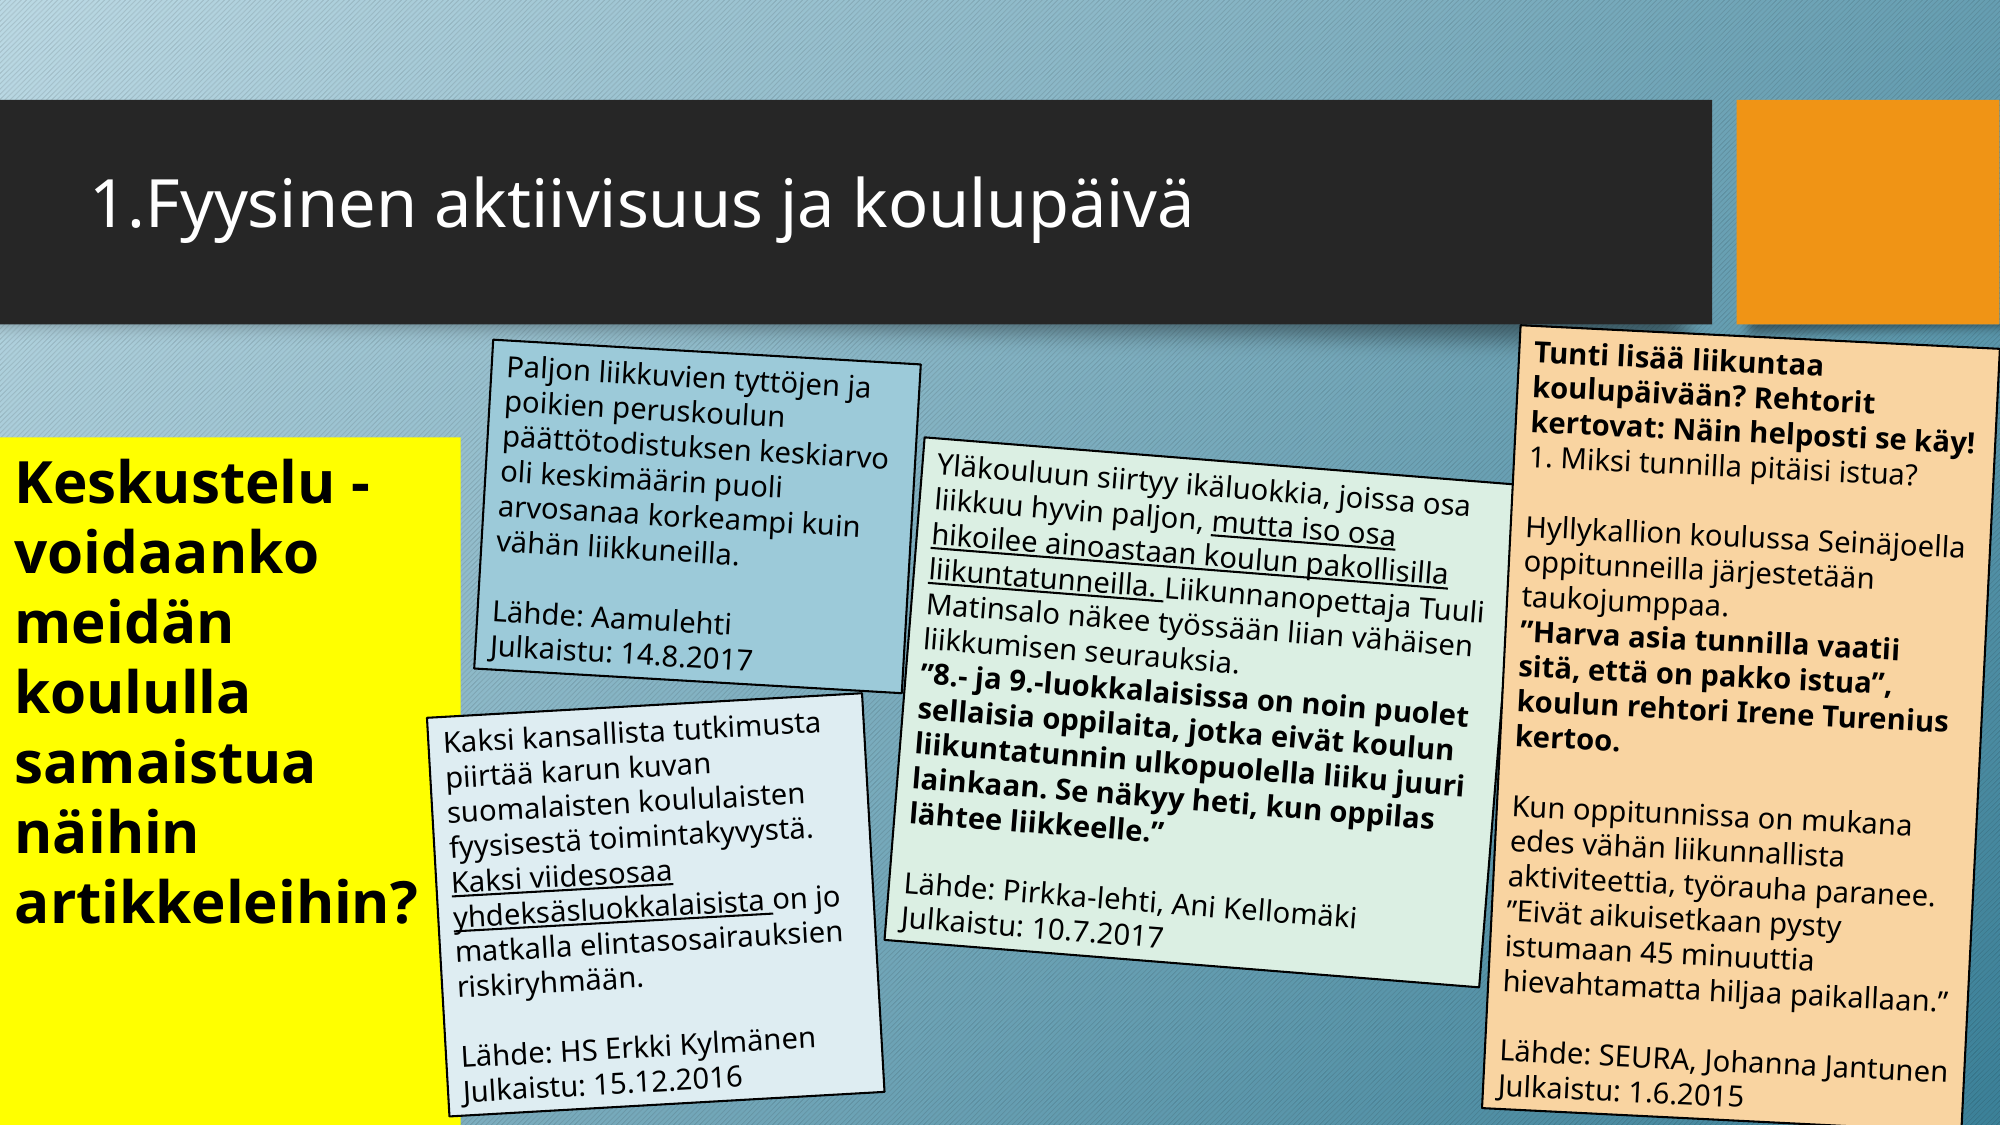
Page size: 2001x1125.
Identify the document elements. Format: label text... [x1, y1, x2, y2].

picture [0, 325, 1519, 376]
picture [1736, 325, 2000, 347]
text_box Paljon liikkuvien tyttöjen ja poikien peruskoulun päättötodistuksen keskiarvo oli keskimäärin puoli arvosanaa korkeampi kuin vähän liikkuneilla. Lähde: Aamulehti Julkaistu: 14.8.2017 [473, 338, 922, 695]
text_box 1.Fyysinen aktiivisuus ja koulupäivä [74, 153, 1238, 249]
picture [1558, 325, 1713, 333]
text_box Keskustelu - voidaanko meidän koululla samaistua näihin artikkeleihin? [0, 436, 462, 1125]
text_box Kaksi kansallista tutkimusta piirtää karun kuvan suomalaisten koululaisten fyysisestä toimintakyvystä. Kaksi viidesosaa yhdeksäsluokkalaisista on jo matkalla elintasosairauksien riskiryhmään. Lähde: HS Erkki Kylmänen Julkaistu: 15.12.2016 [425, 692, 886, 1118]
text_box Tunti lisää liikuntaa koulupäivään? Rehtorit kertovat: Näin helposti se käy! 1. Miksi tunnilla pitäisi istua? Hyllykallion koulussa Seinäjoella oppitunneilla järjestetään taukojumppaa. ”Harva asia tunnilla vaatii sitä, että on pakko istua”, koulun rehtori Irene Turenius kertoo. Kun oppitunnissa on mukana edes vähän liikunnallista aktiviteettia, työrauha paranee. ”Eivät aikuisetkaan pysty istumaan 45 minuuttia hievahtamatta hiljaa paikallaan.” Lähde: SEURA, Johanna Jantunen Julkaistu: 1.6.2015 [1481, 324, 2000, 1125]
text_box Yläkouluun siirtyy ikäluokkia, joissa osa liikkuu hyvin paljon, mutta iso osa hikoilee ainoastaan koulun pakollisilla liikuntatunneilla. Liikunnanopettaja Tuuli Matinsalo näkee työssään liian vähäisen liikkumisen seurauksia. ”8.- ja 9.-luokkalaisissa on noin puolet sellaisia oppilaita, jotka eivät koulun liikuntatunnin ulkopuolella liiku juuri lainkaan. Se näkyy heti, kun oppilas lähtee liikkeelle.” Lähde: Pirkka-lehti, Ani Kellomäki Julkaistu: 10.7.2017 [883, 436, 1511, 989]
